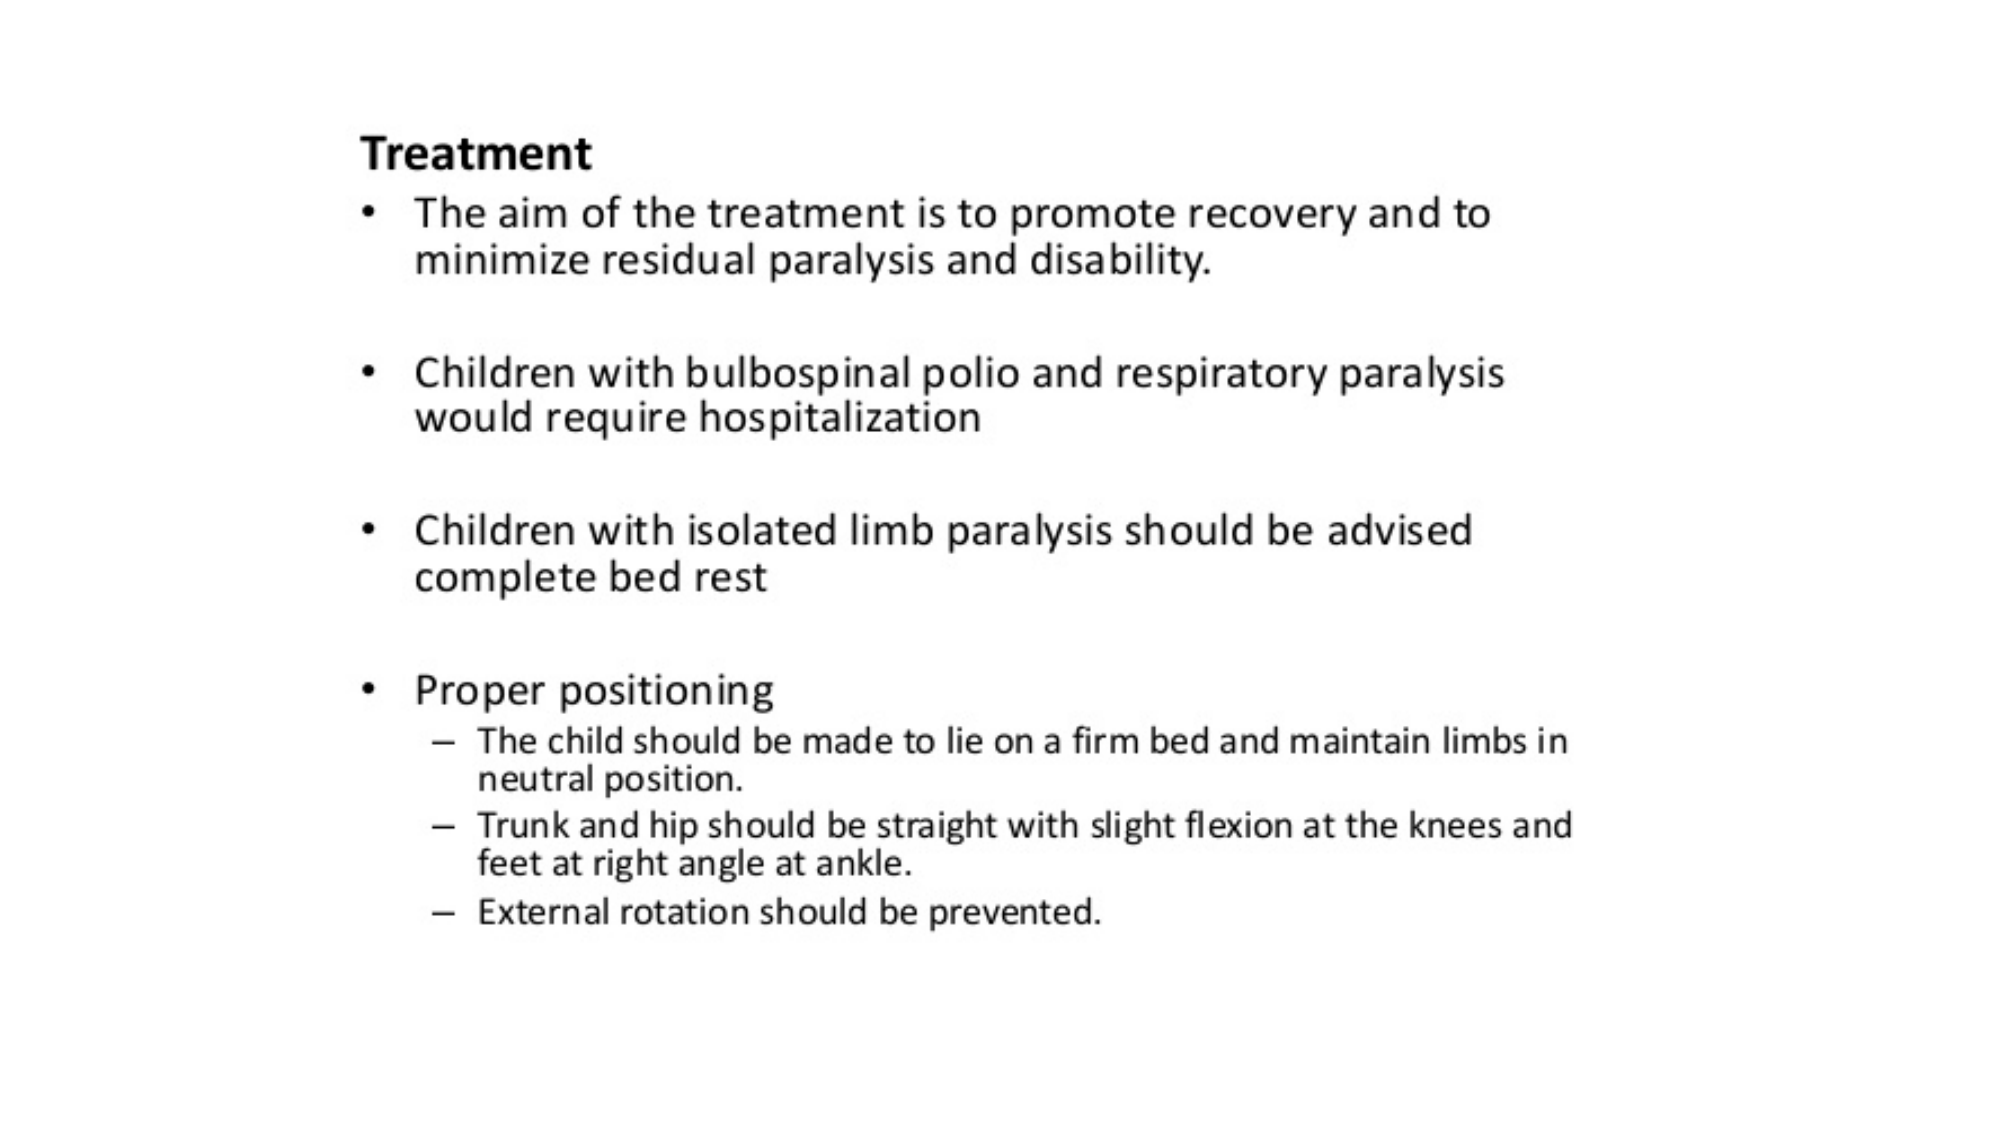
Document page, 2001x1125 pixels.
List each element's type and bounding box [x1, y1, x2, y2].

picture [275, 37, 1713, 1100]
